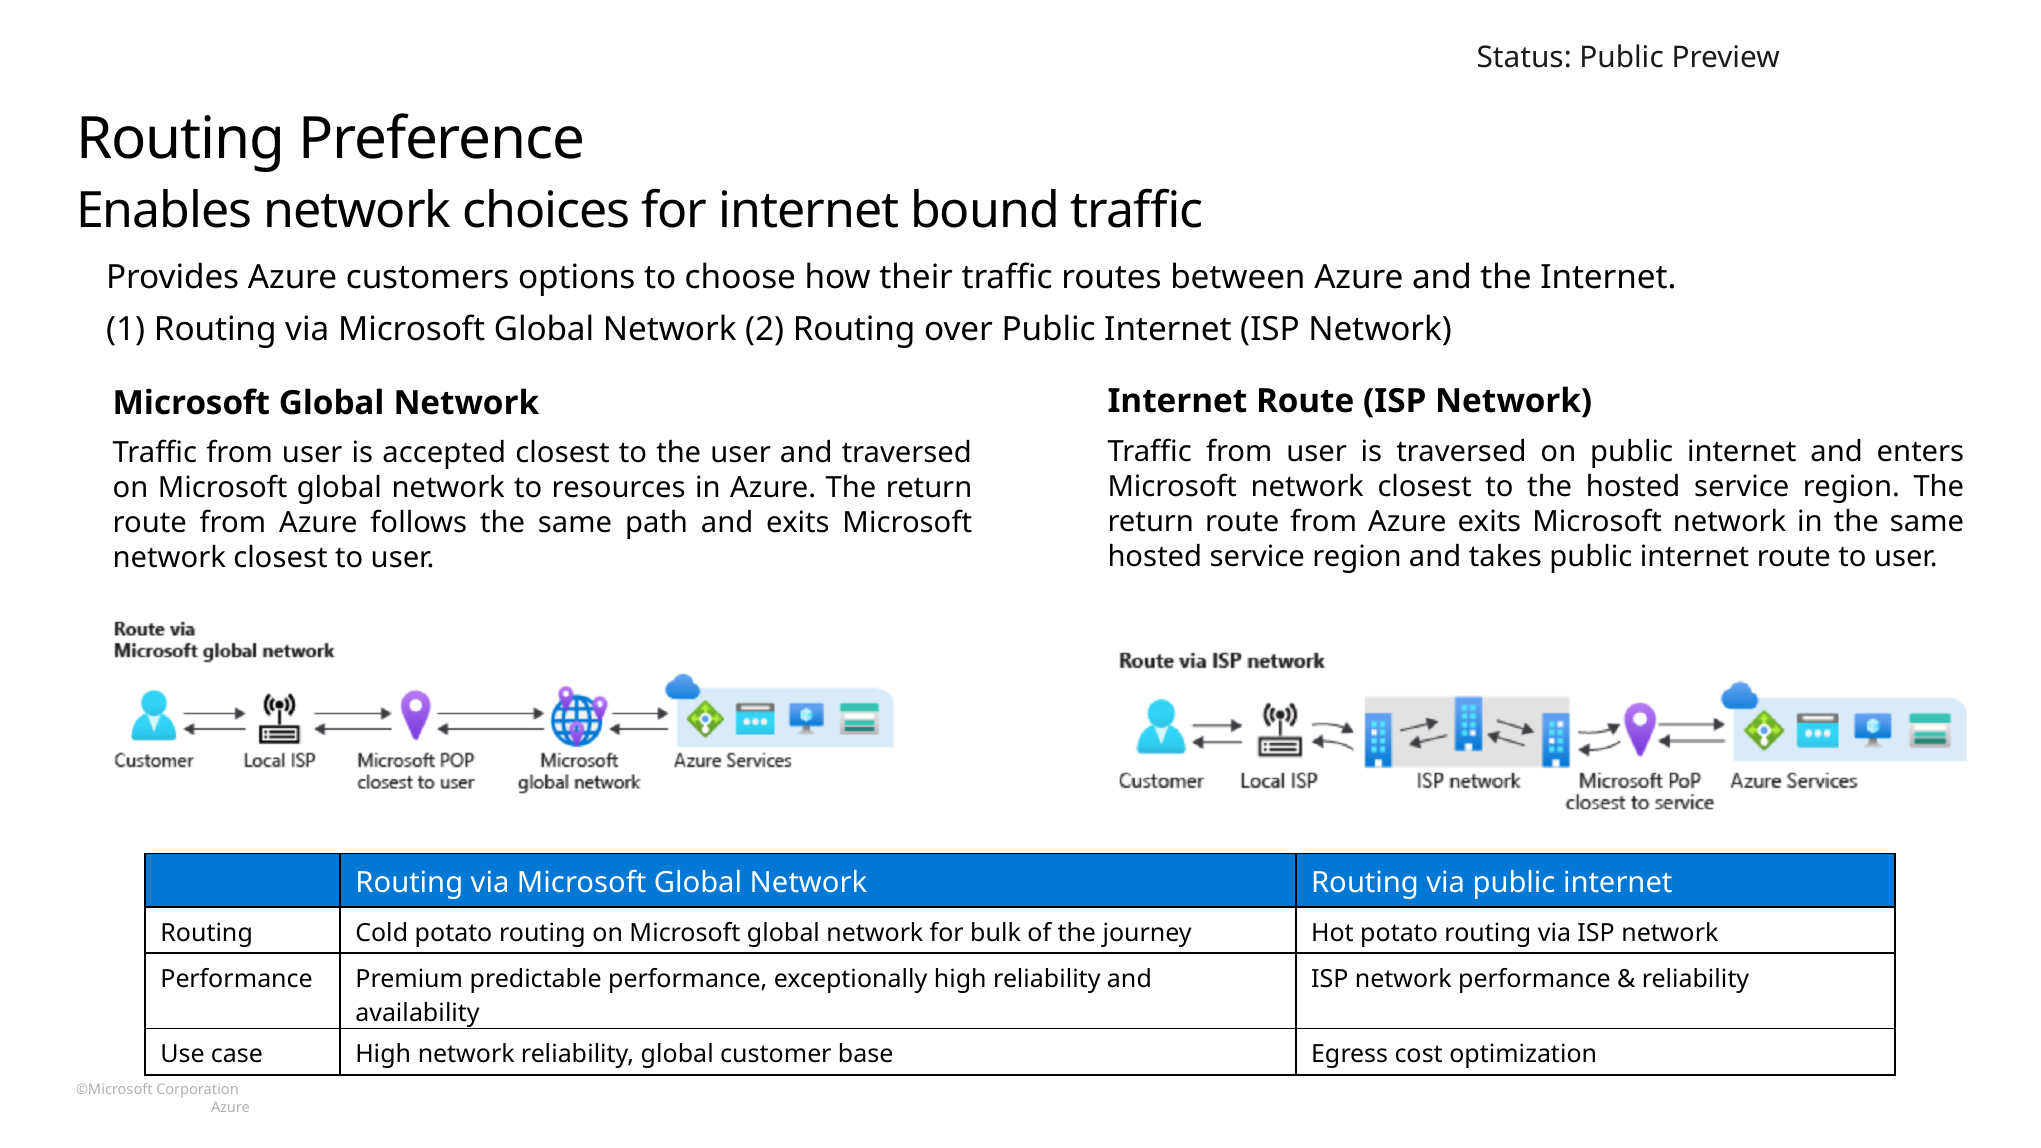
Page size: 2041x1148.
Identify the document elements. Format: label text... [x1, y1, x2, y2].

text_box Provides Azure customers options to choose how their traffic routes between Azure and the Internet. (1) Routing via Microsoft Global Network (2) Routing over Public Internet (ISP Network) [76, 230, 1919, 372]
table_cell Hot potato routing via ISP network [1297, 908, 1894, 952]
table_cell ISP network performance & reliability [1297, 954, 1894, 1028]
table_cell High network reliability, global customer base [341, 1029, 1295, 1074]
table_cell Egress cost optimization [1297, 1029, 1894, 1074]
text_box Microsoft Global Network Traffic from user is accepted closest to the user and traversed on Microsoft global network to resources in Azure. The return route from Azure follows the same path and exits Microsoft network closest to user. [97, 373, 988, 624]
table_cell Routing [146, 908, 339, 952]
picture [1092, 634, 1969, 819]
table_header [146, 854, 339, 906]
text_box Internet Route (ISP Network) Traffic from user is traversed on public internet and enters Microsoft network closest to the hosted service region. The return route from Azure exits Microsoft network in the same hosted service region and takes public internet route to user. [1092, 371, 1981, 635]
table_cell Use case [146, 1029, 339, 1074]
title Routing Preference Enables network choices for internet bound traffic [76, 103, 1969, 233]
text_box Status: Public Preview [1461, 30, 1935, 81]
table_cell Premium predictable performance, exceptionally high reliability and availability [341, 954, 1295, 1028]
picture [76, 602, 914, 802]
table_header Routing via Microsoft Global Network [341, 854, 1295, 906]
table_header Routing via public internet [1297, 854, 1894, 906]
table_cell Performance [146, 954, 339, 1028]
table_cell Cold potato routing on Microsoft global network for bulk of the journey [341, 908, 1295, 952]
